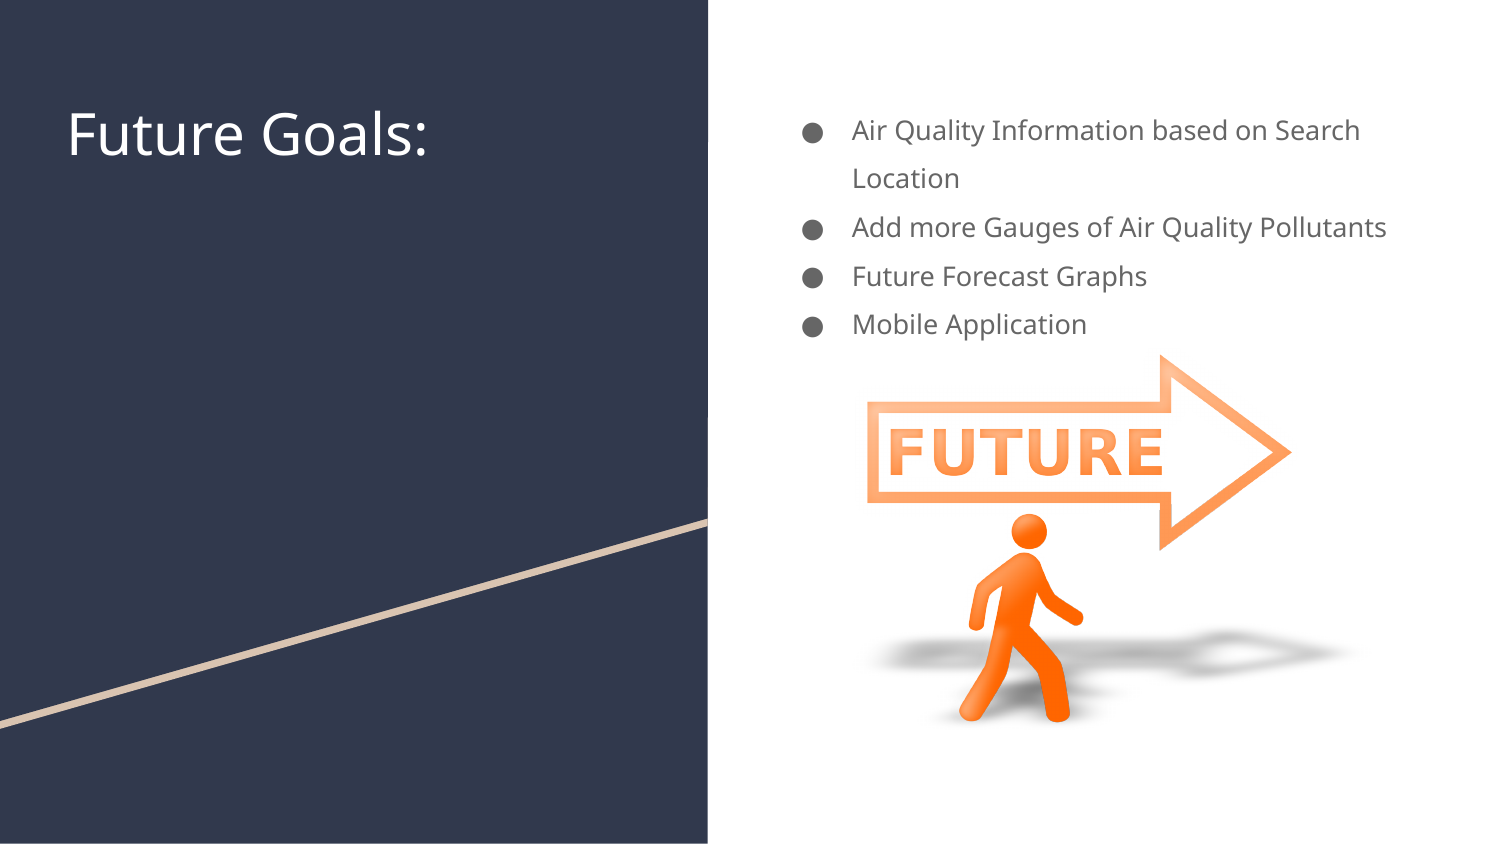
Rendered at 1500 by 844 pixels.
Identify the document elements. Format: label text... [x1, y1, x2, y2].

picture [830, 348, 1377, 732]
title Future Goals: [51, 82, 660, 494]
list Air Quality Information based on Search Location Add more Gauges of Air Quality Pollutants Future Forecast Graphs Mobile Application [761, 82, 1446, 755]
